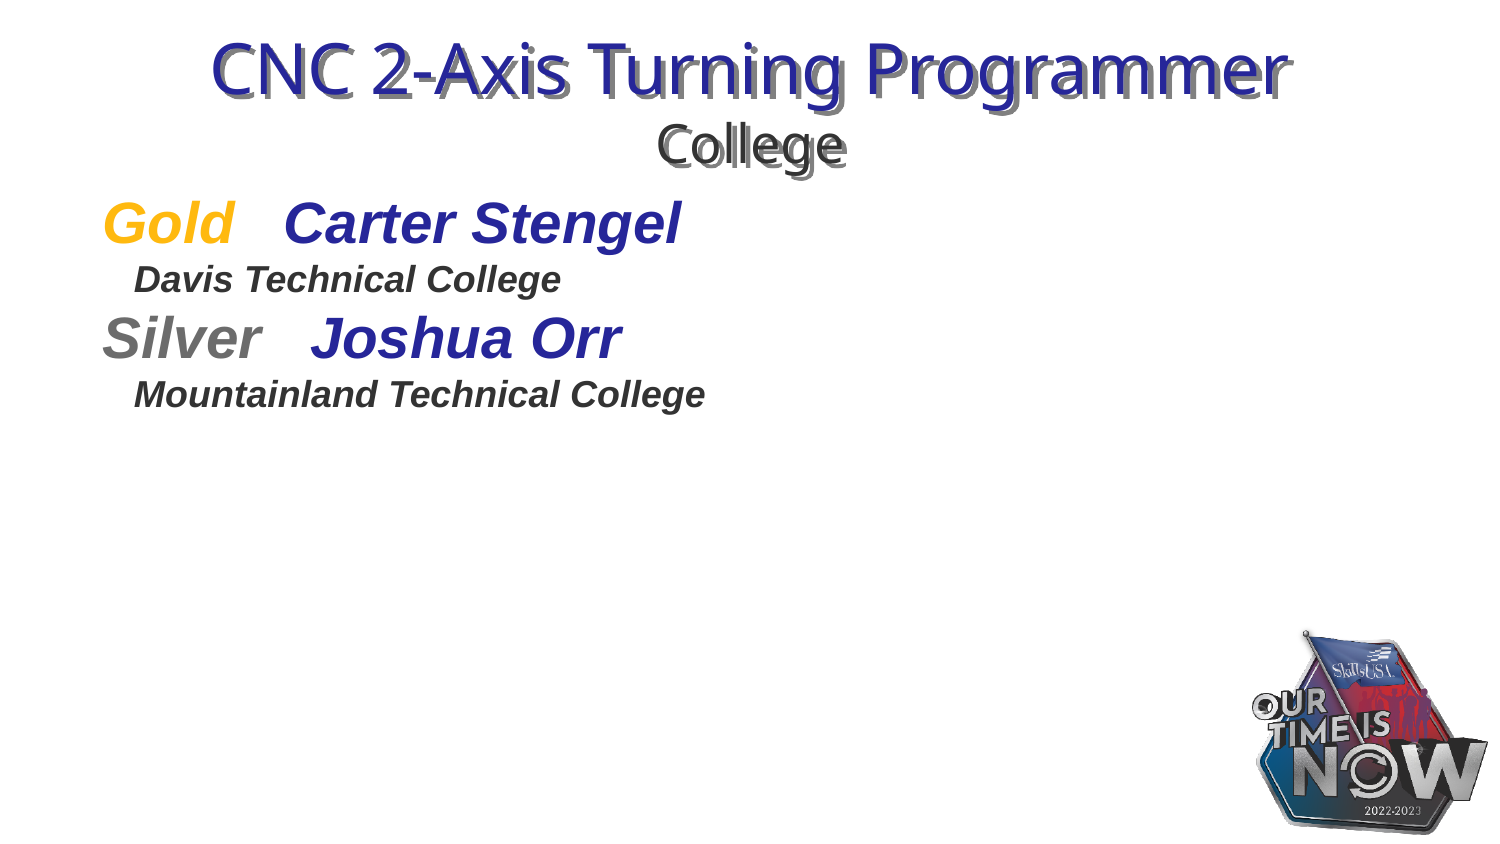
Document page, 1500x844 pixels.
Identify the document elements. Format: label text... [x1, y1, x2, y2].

list Gold Carter Stengel Davis Technical College Silver Joshua Orr Mountainland Technical College [87, 177, 1438, 778]
title CNC 2-Axis Turning Programmer College [0, 13, 1500, 185]
picture [1237, 621, 1488, 835]
